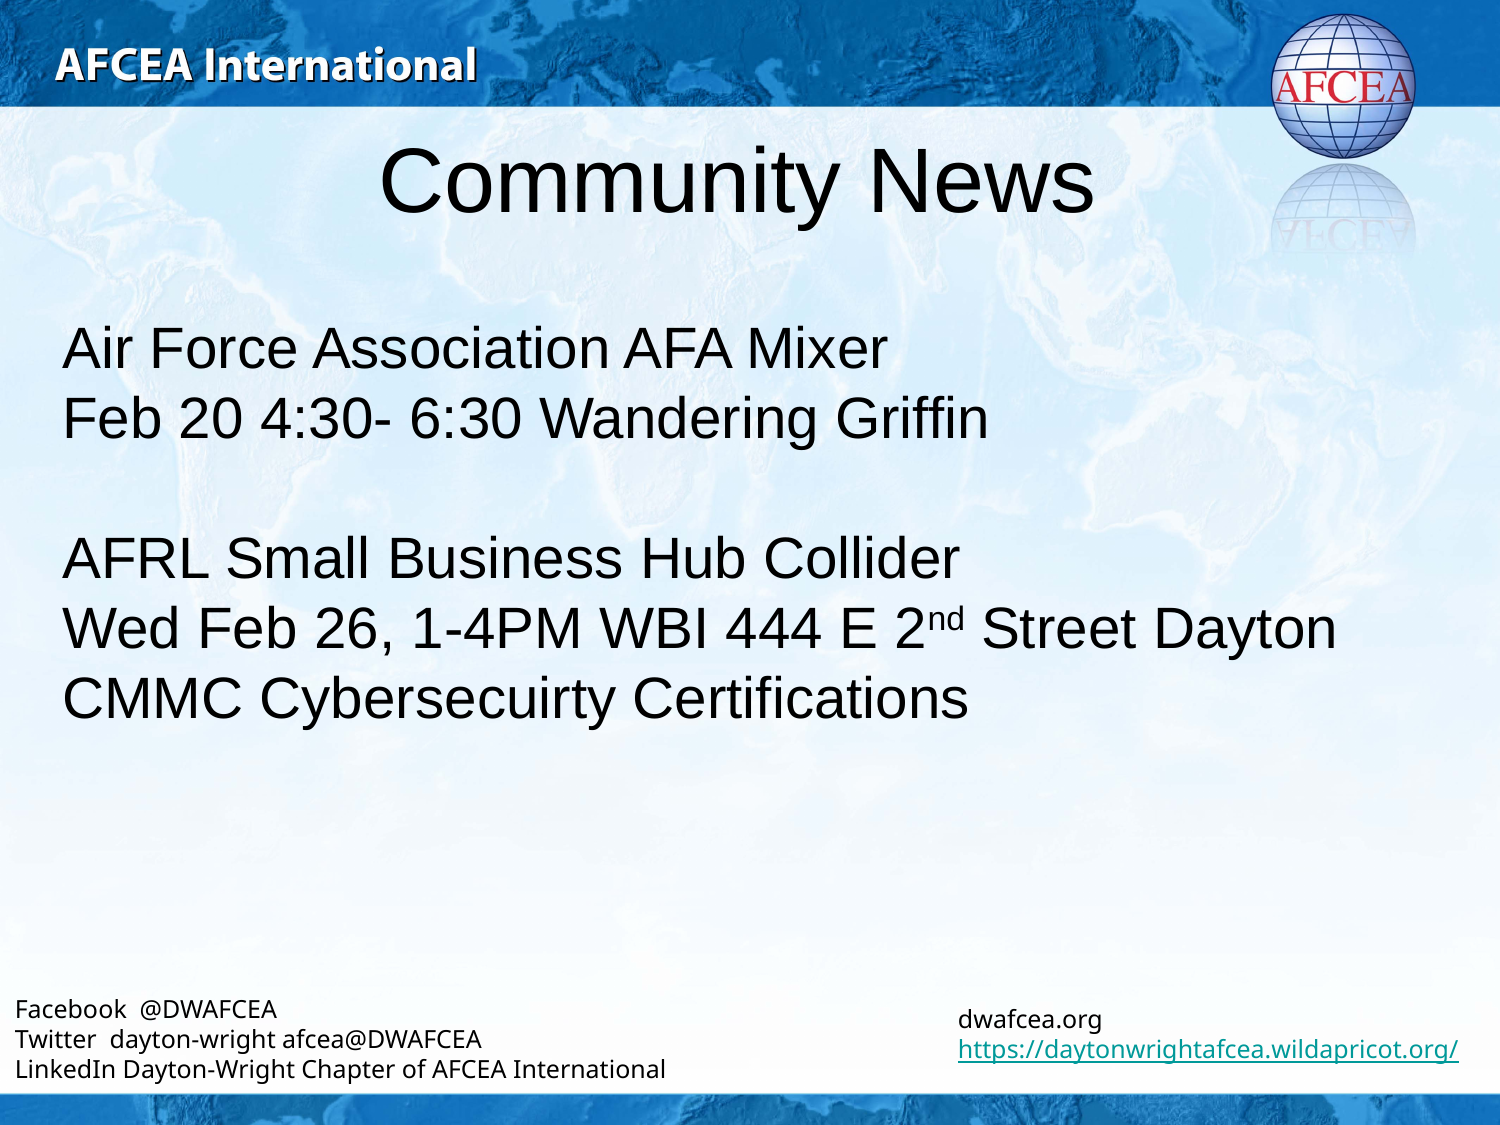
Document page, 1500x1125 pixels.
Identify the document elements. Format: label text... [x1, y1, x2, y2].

text_box Facebook @DWAFCEA Twitter dayton-wright afcea@DWAFCEA LinkedIn Dayton-Wright Chapter of AFCEA International [0, 986, 712, 1091]
text_box Air Force Association AFA Mixer Feb 20 4:30- 6:30 Wandering Griffin AFRL Small Business Hub Collider Wed Feb 26, 1-4PM WBI 444 E 2nd Street Dayton CMMC Cybersecuirty Certifications [47, 302, 1487, 817]
picture [0, 0, 1500, 1125]
text_box dwafcea.org https://daytonwrightafcea.wildapricot.org/ [943, 996, 1487, 1076]
title Community News [100, 132, 1376, 219]
